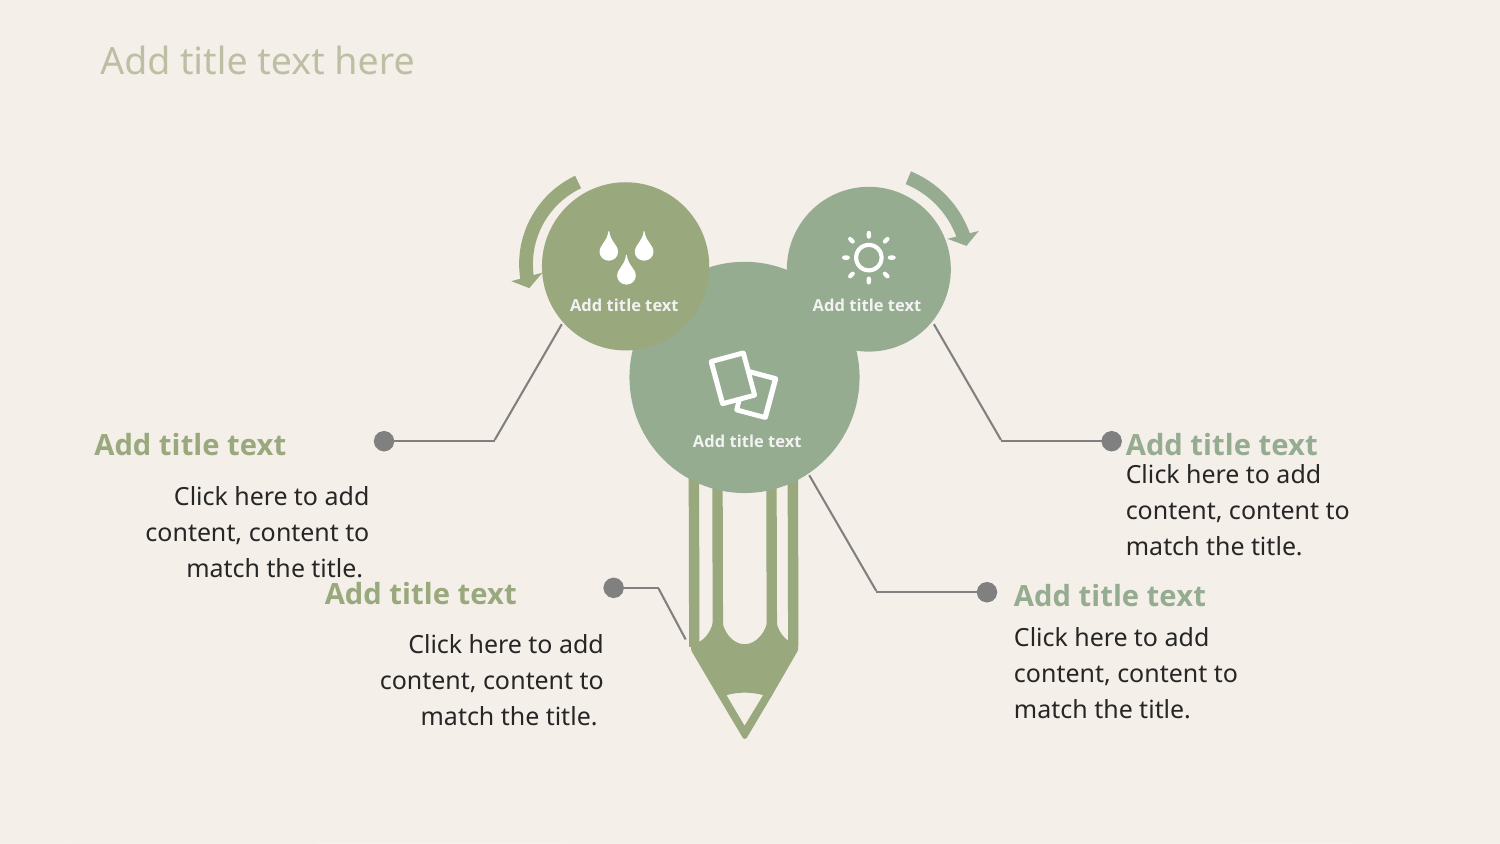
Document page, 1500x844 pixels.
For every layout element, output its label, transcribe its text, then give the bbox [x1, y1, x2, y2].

text_box Add title text here [100, 28, 450, 91]
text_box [90, 323, 686, 680]
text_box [808, 323, 1412, 673]
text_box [509, 153, 986, 740]
